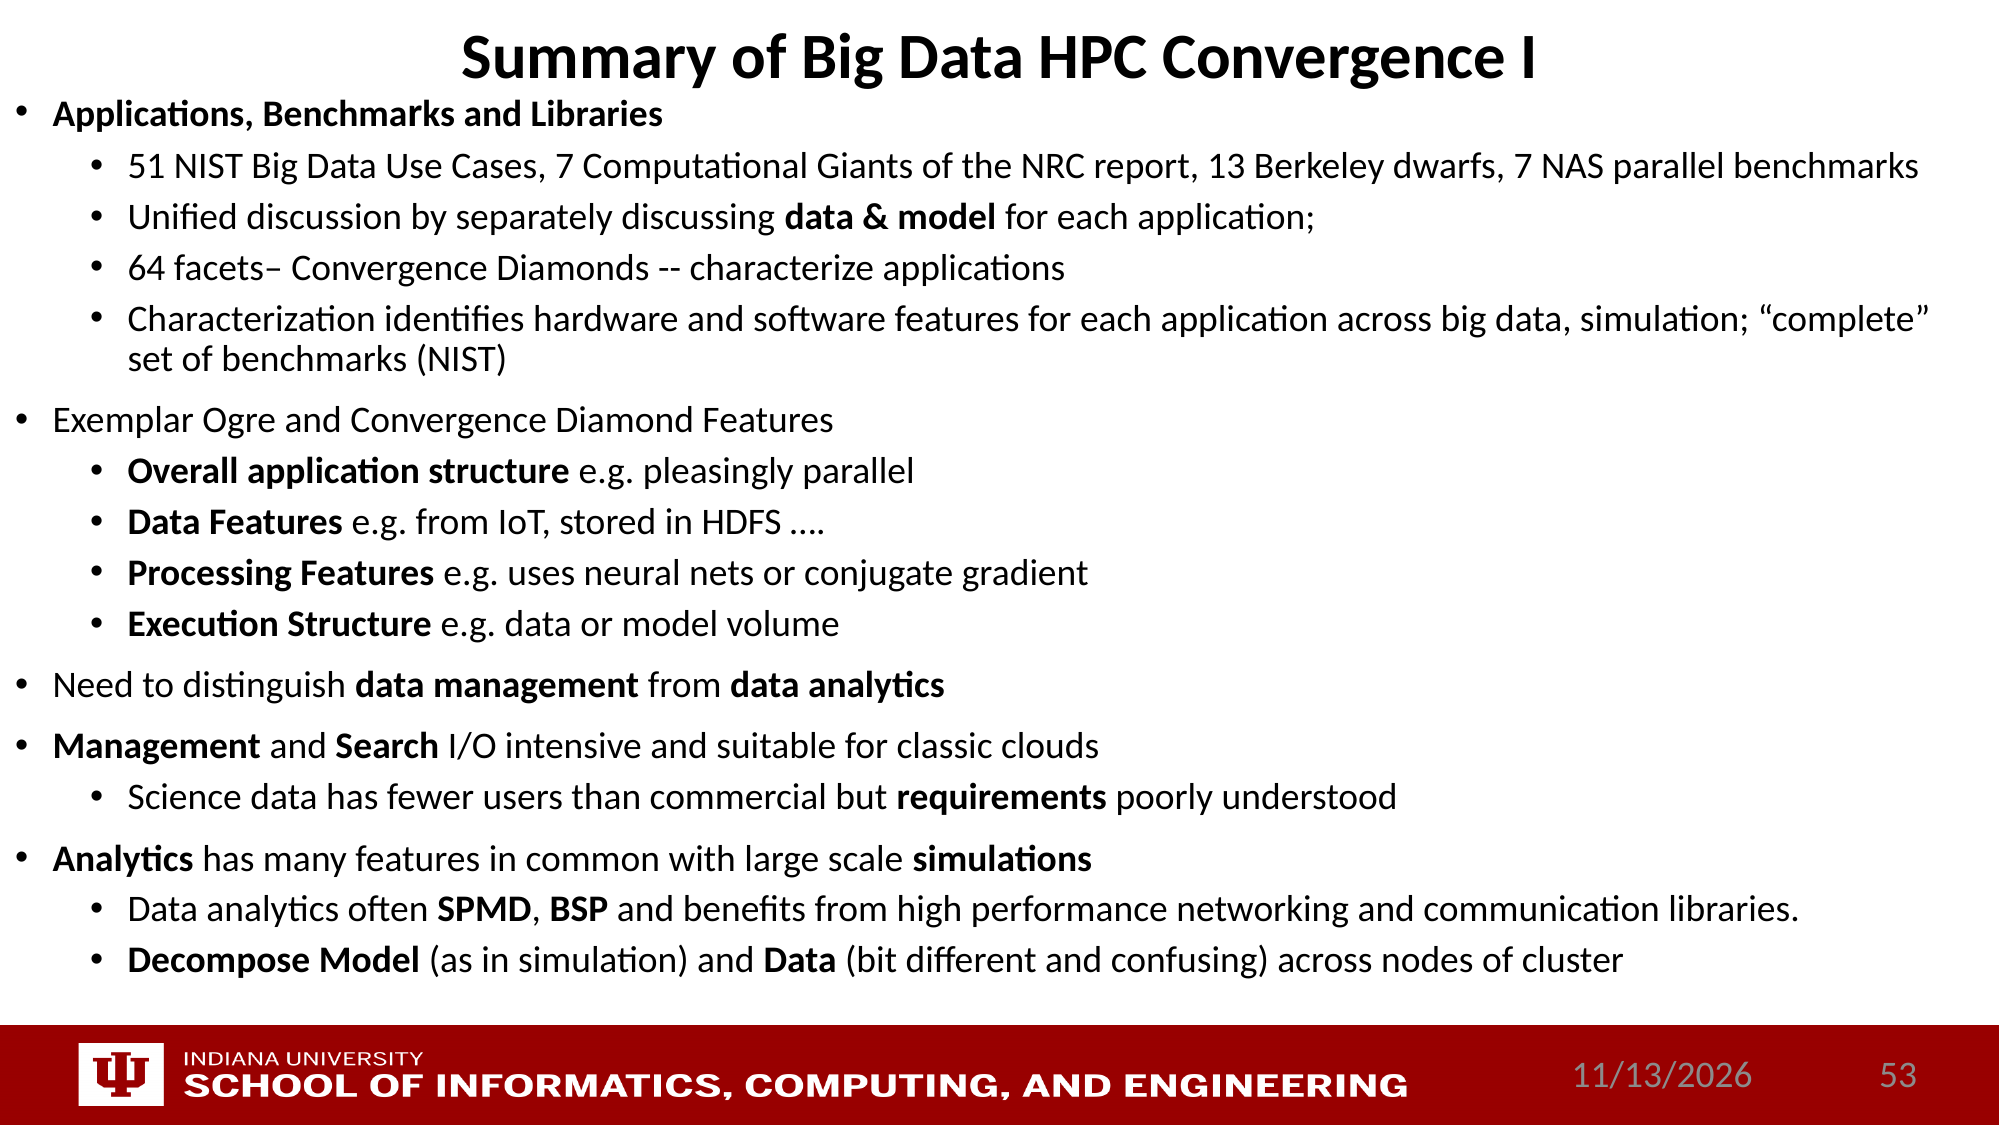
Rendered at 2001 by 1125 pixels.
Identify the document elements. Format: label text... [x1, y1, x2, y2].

slide_number 53 [1754, 1042, 1932, 1103]
picture [0, 1025, 1999, 1125]
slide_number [1556, 1042, 1754, 1103]
title Summary of Big Data HPC Convergence I [249, 13, 1750, 101]
list Applications, Benchmarks and Libraries 51 NIST Big Data Use Cases, 7 Computational Giants of the NRC report, 13 Berkeley dwarfs, 7 NAS parallel benchmarks Unified discussion by separately discussing data & model for each application; 64 facets– Convergence Diamonds -- characterize applications Characterization identifies hardware and software features for each application across big data, simulation; “complete” set of benchmarks (NIST) Exemplar Ogre and Convergence Diamond Features Overall application structure e.g. pleasingly parallel Data Features e.g. from IoT, stored in HDFS …. Processing Features e.g. uses neural nets or conjugate gradient Execution Structure e.g. data or model volume Need to distinguish data management from data analytics Management and Search I/O intensive and suitable for classic clouds Science data has fewer users than commercial but requirements poorly understood Analytics has many features in common with large scale simulations Data analytics often SPMD, BSP and benefits from high performance networking and communication libraries. Decompose Model (as in simulation) and Data (bit different and confusing) across nodes of cluster [0, 83, 2000, 1019]
